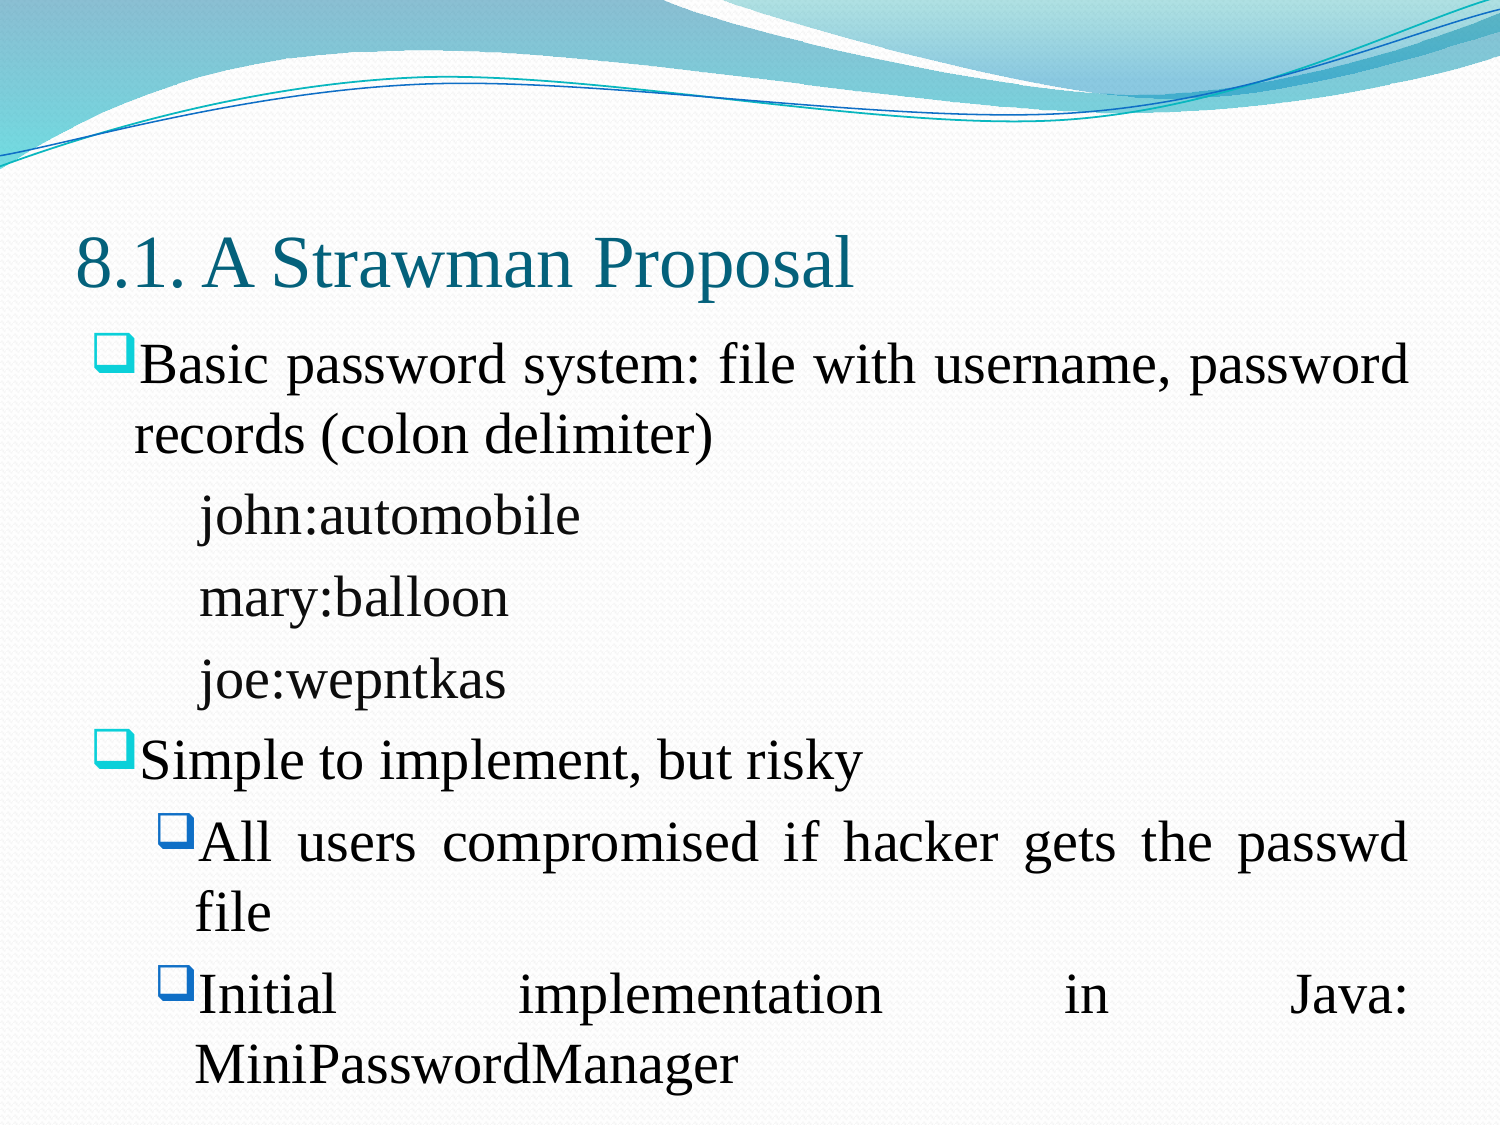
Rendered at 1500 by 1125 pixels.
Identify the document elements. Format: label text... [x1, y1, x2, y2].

list Basic password system: file with username, password records (colon delimiter) john:automobile mary:balloon joe:wepntkas Simple to implement, but risky All users compromised if hacker gets the passwd file Initial implementation in Java: MiniPasswordManager [75, 317, 1425, 1038]
title 8.1. A Strawman Proposal [75, 115, 1425, 303]
